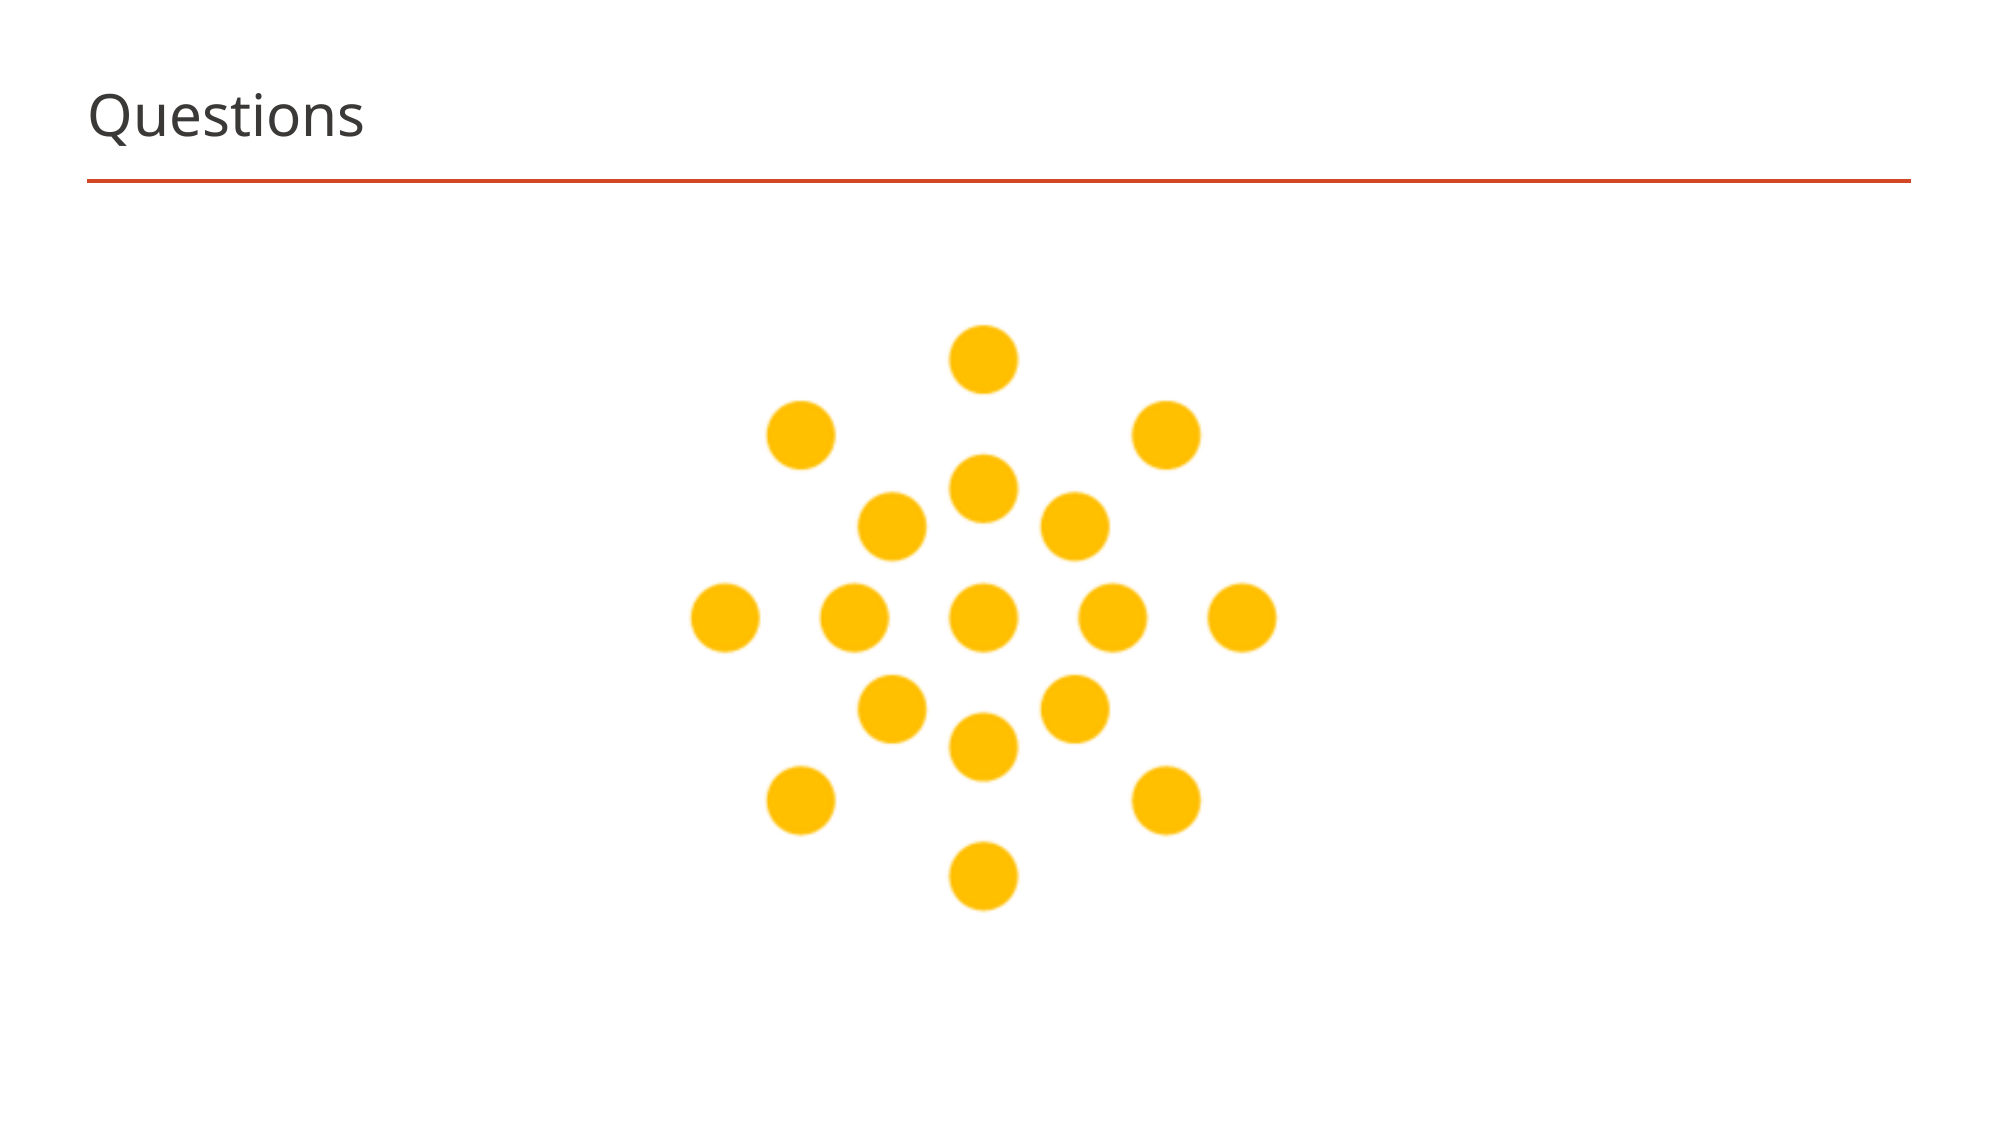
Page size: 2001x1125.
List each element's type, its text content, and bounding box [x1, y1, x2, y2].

picture [641, 272, 1344, 962]
title Questions [72, 70, 1912, 163]
